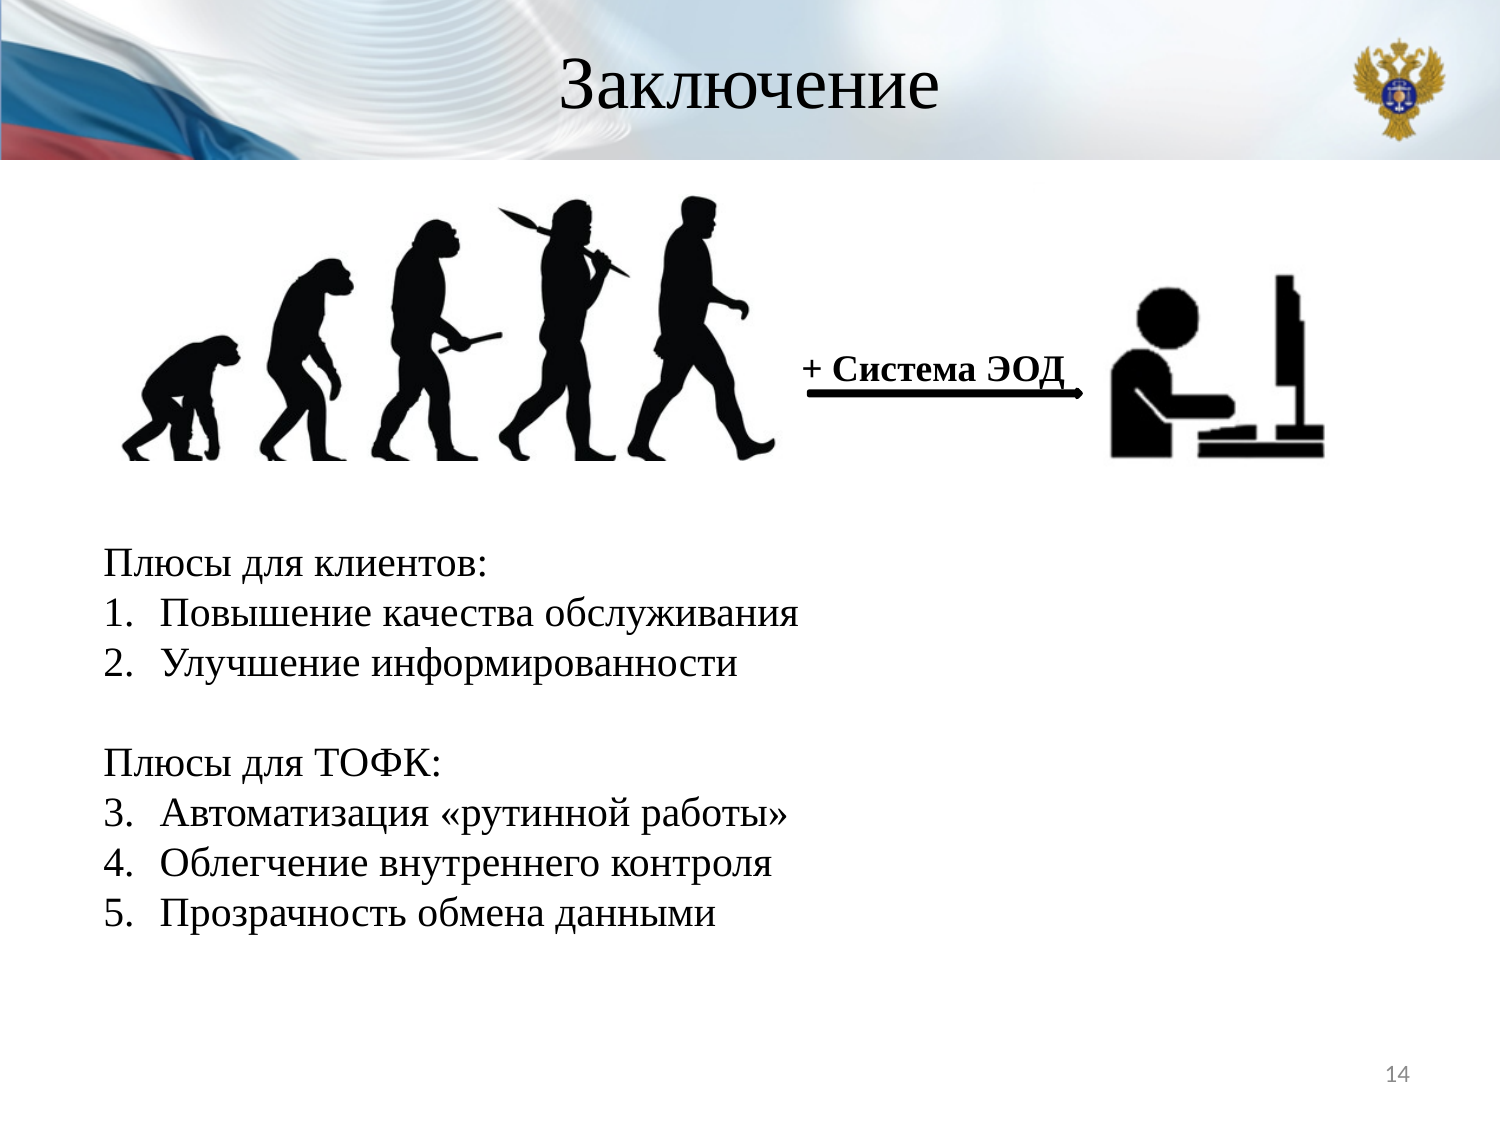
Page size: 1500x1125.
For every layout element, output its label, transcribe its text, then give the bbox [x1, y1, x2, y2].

picture [0, 0, 1500, 160]
slide_number 14 [1074, 1042, 1425, 1103]
text_box Плюсы для клиентов: Повышение качества обслуживания Улучшение информированности Плюсы для ТОФК: Автоматизация «рутинной работы» Облегчение внутреннего контроля Прозрачность обмена данными [88, 527, 1442, 992]
text_box + Система ЭОД [790, 336, 1028, 397]
picture [1033, 182, 1403, 551]
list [111, 193, 786, 461]
